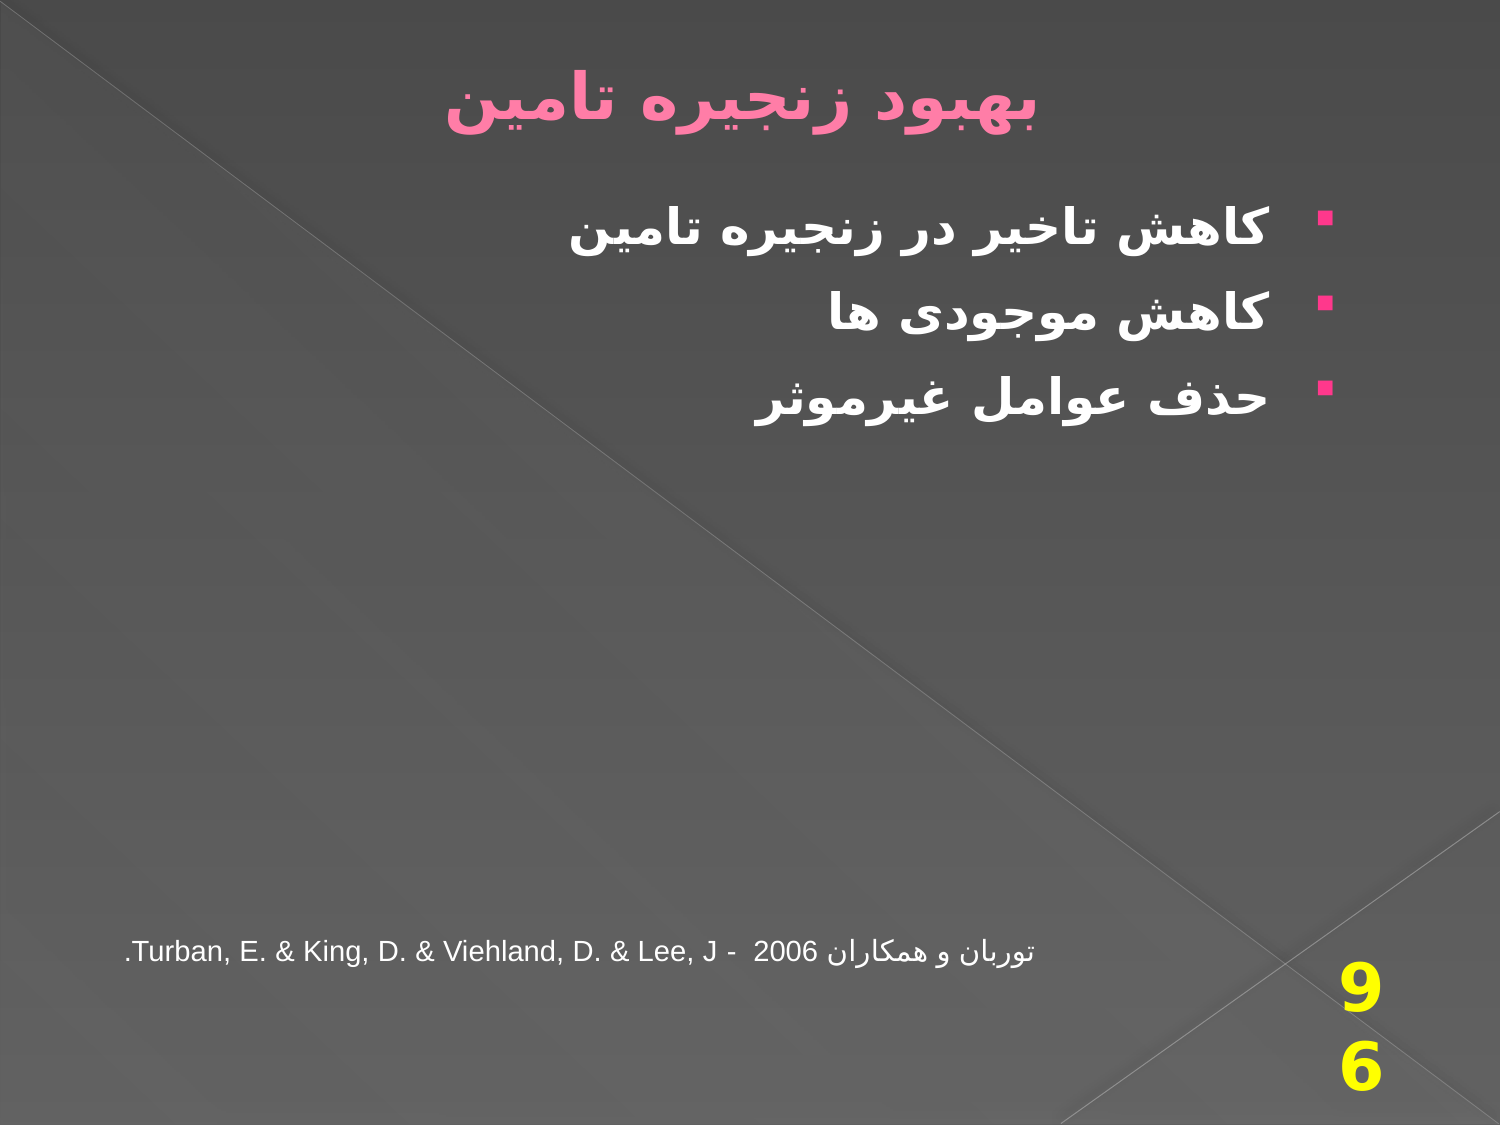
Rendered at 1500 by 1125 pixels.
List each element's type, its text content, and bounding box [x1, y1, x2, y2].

text_box بهبود زنجیره تامین [62, 37, 1425, 150]
text_box کاهش تاخير در زنجيره تامين کاهش موجودی ها حذف عوامل غيرموثر [148, 187, 1362, 433]
slide_number 96 [1323, 936, 1442, 1025]
text_box توربان و همکاران 2006 - Turban, E. & King, D. & Viehland, D. & Lee, J. [99, 924, 1050, 975]
